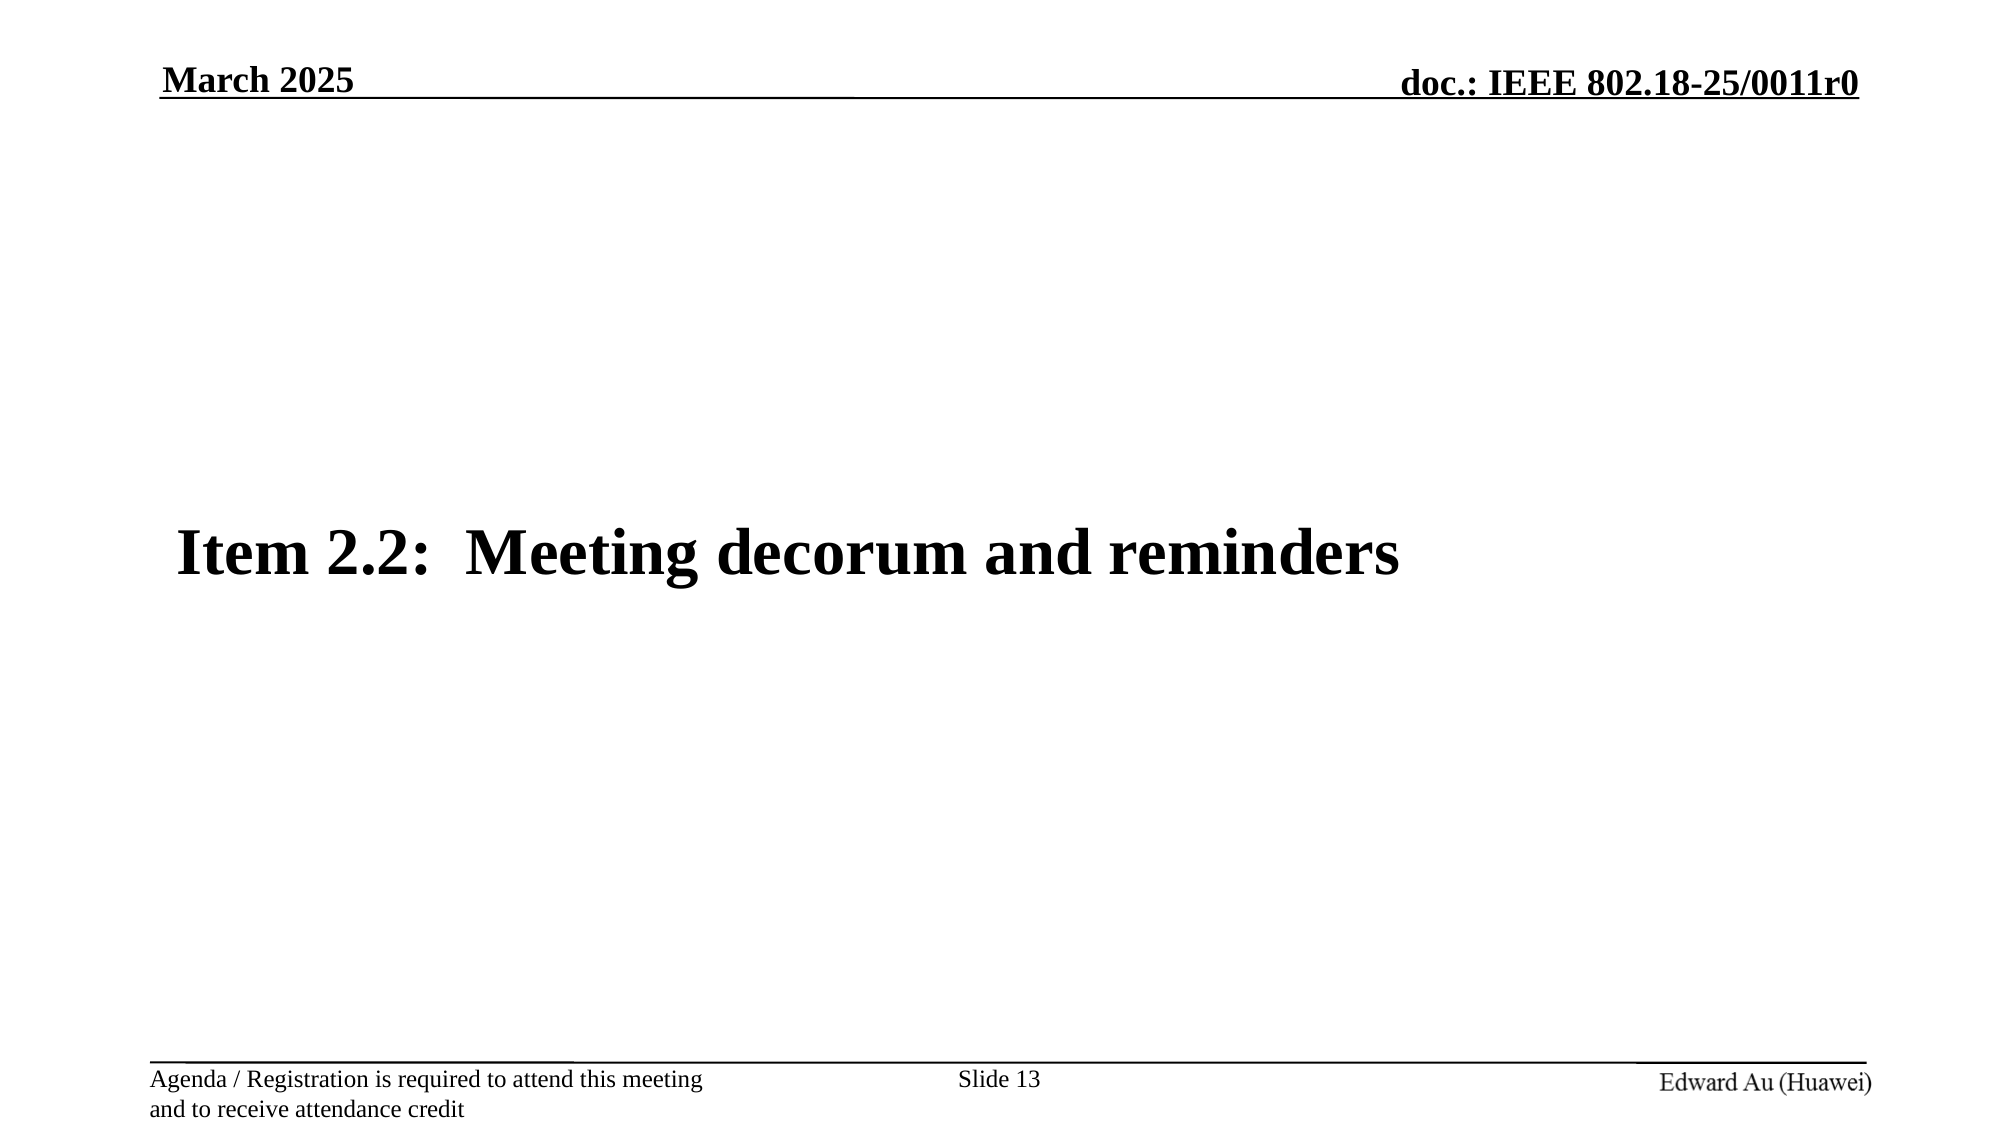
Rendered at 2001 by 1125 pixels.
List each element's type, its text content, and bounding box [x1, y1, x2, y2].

picture [1174, 1058, 1887, 1113]
text_box Item 2.2: Meeting decorum and reminders [162, 500, 1675, 675]
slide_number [161, 54, 526, 101]
slide_number Slide 13 [933, 1061, 1067, 1123]
